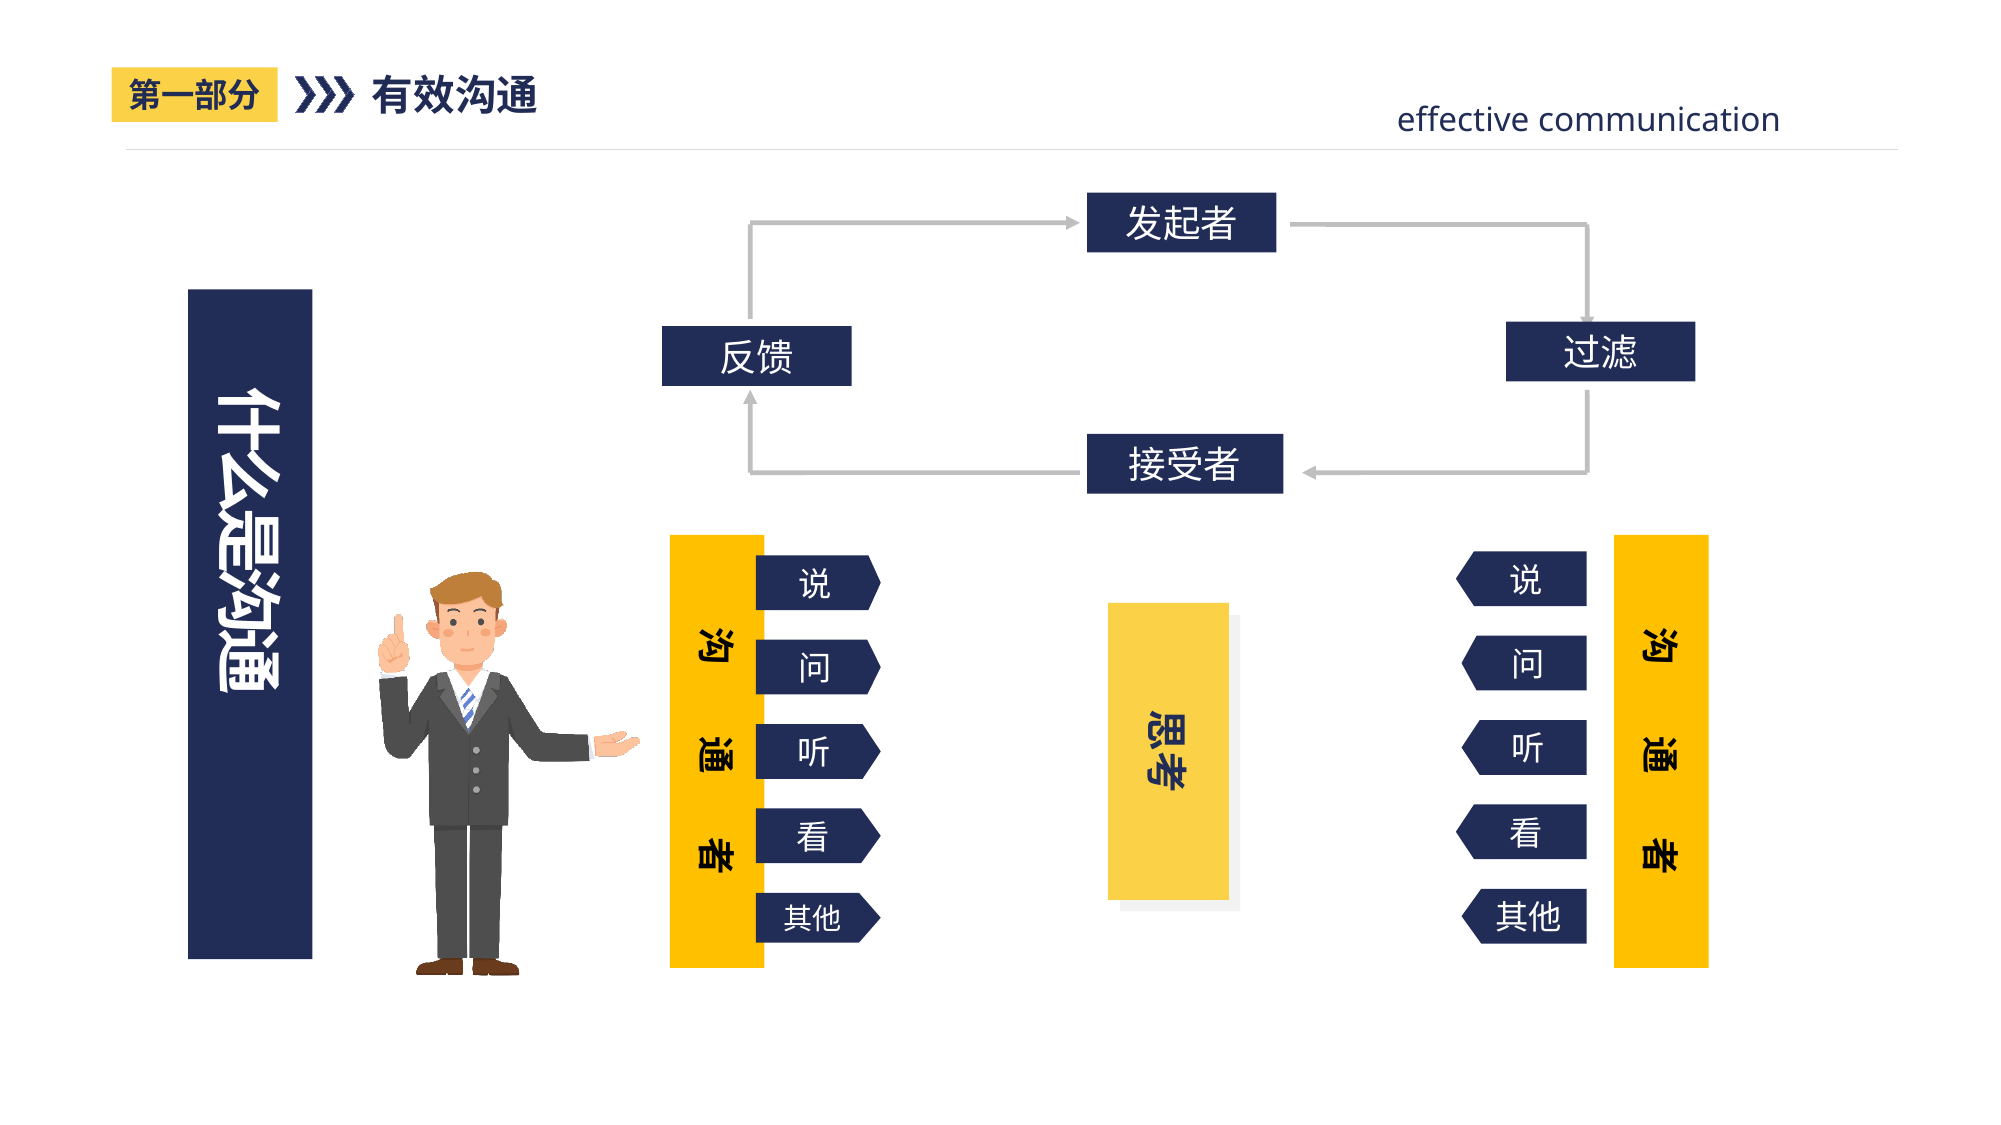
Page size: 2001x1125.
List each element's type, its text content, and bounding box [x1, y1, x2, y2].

text_box 说 [1455, 551, 1587, 607]
text_box 问 [1461, 635, 1587, 691]
text_box 看 [755, 808, 881, 864]
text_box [662, 192, 1696, 494]
text_box 沟 通 者 [1614, 534, 1709, 968]
text_box effective communication [1307, 90, 1871, 146]
text_box 看 [1455, 804, 1587, 860]
text_box 说 [755, 555, 881, 611]
text_box 其他 [755, 892, 881, 943]
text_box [111, 61, 625, 127]
text_box 其他 [1461, 888, 1587, 944]
text_box 问 [755, 639, 881, 695]
text_box 听 [1461, 720, 1587, 775]
text_box 思考 [1108, 602, 1229, 900]
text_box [187, 289, 313, 960]
text_box 沟 通 者 [669, 534, 765, 968]
picture [248, 550, 693, 995]
text_box 听 [755, 724, 881, 779]
